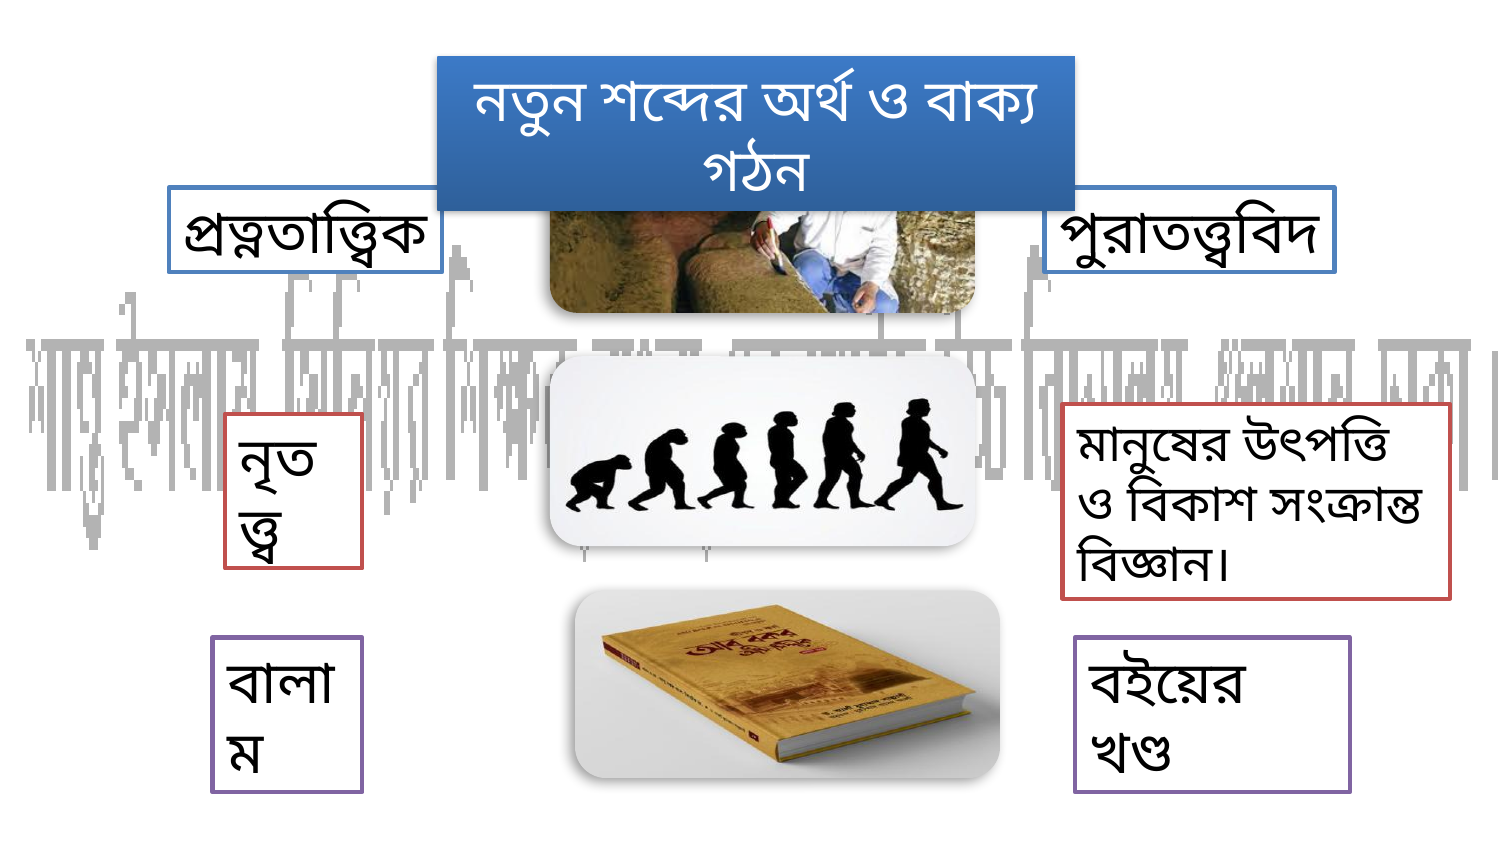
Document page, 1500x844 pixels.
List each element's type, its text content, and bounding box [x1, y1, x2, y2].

text_box পুরাতত্ত্ববিদ [1042, 185, 1337, 274]
text_box বইয়ের খণ্ড [1073, 635, 1352, 794]
text_box মানুষের উৎপত্তি ও বিকাশ সংক্রান্ত বিজ্ঞান। [1060, 402, 1452, 601]
picture [549, 149, 976, 314]
text_box প্রত্নতাত্ত্বিক [167, 185, 444, 274]
text_box বালাম [210, 635, 364, 794]
text_box নৃতত্ত্ব [223, 412, 364, 570]
text_box নতুন শব্দের অর্থ ও বাক্য গঠন [437, 56, 1075, 211]
picture [574, 590, 1001, 779]
picture [549, 356, 976, 547]
